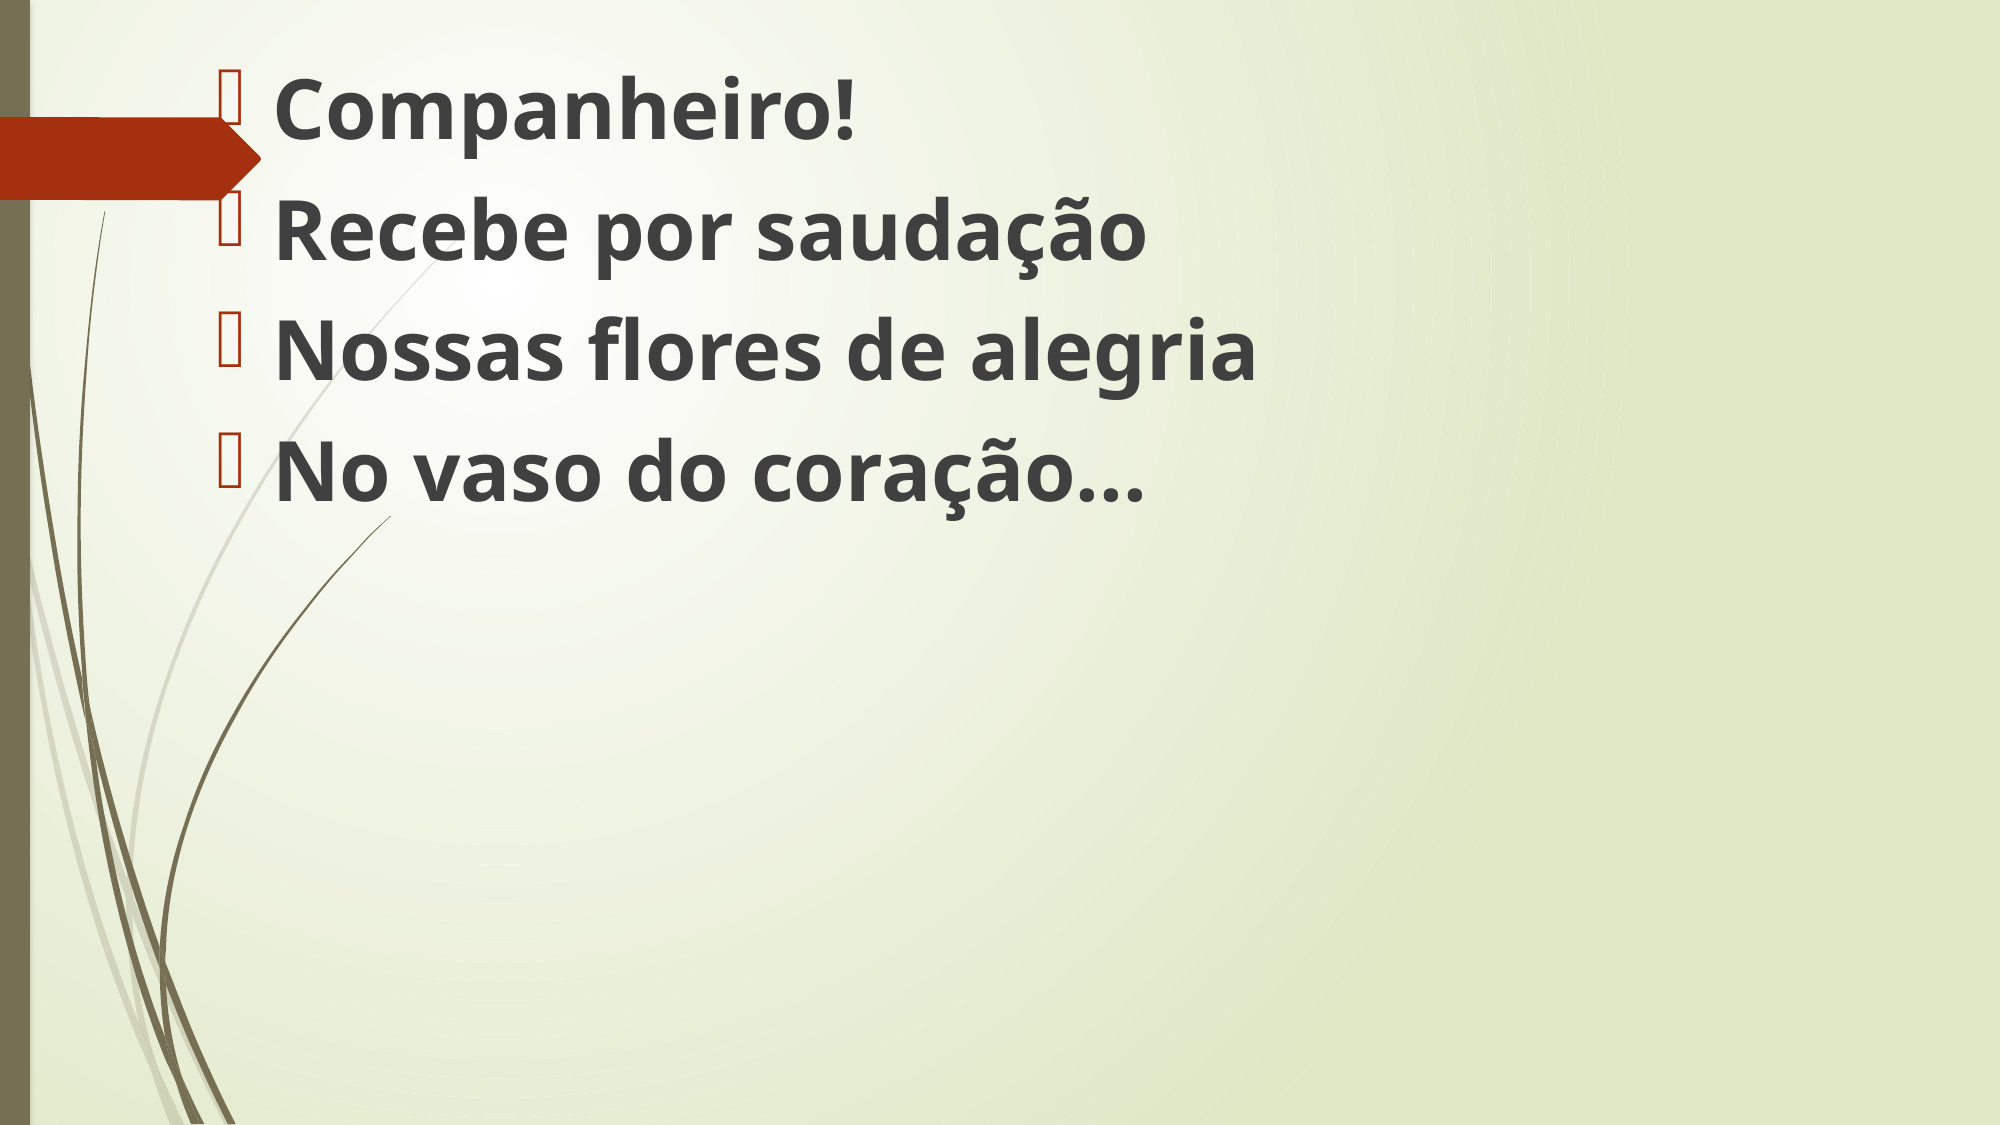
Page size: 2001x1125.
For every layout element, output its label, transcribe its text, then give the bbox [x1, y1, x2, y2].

list Companheiro! Recebe por saudação Nossas flores de alegria No vaso do coração... [201, 0, 2000, 1125]
